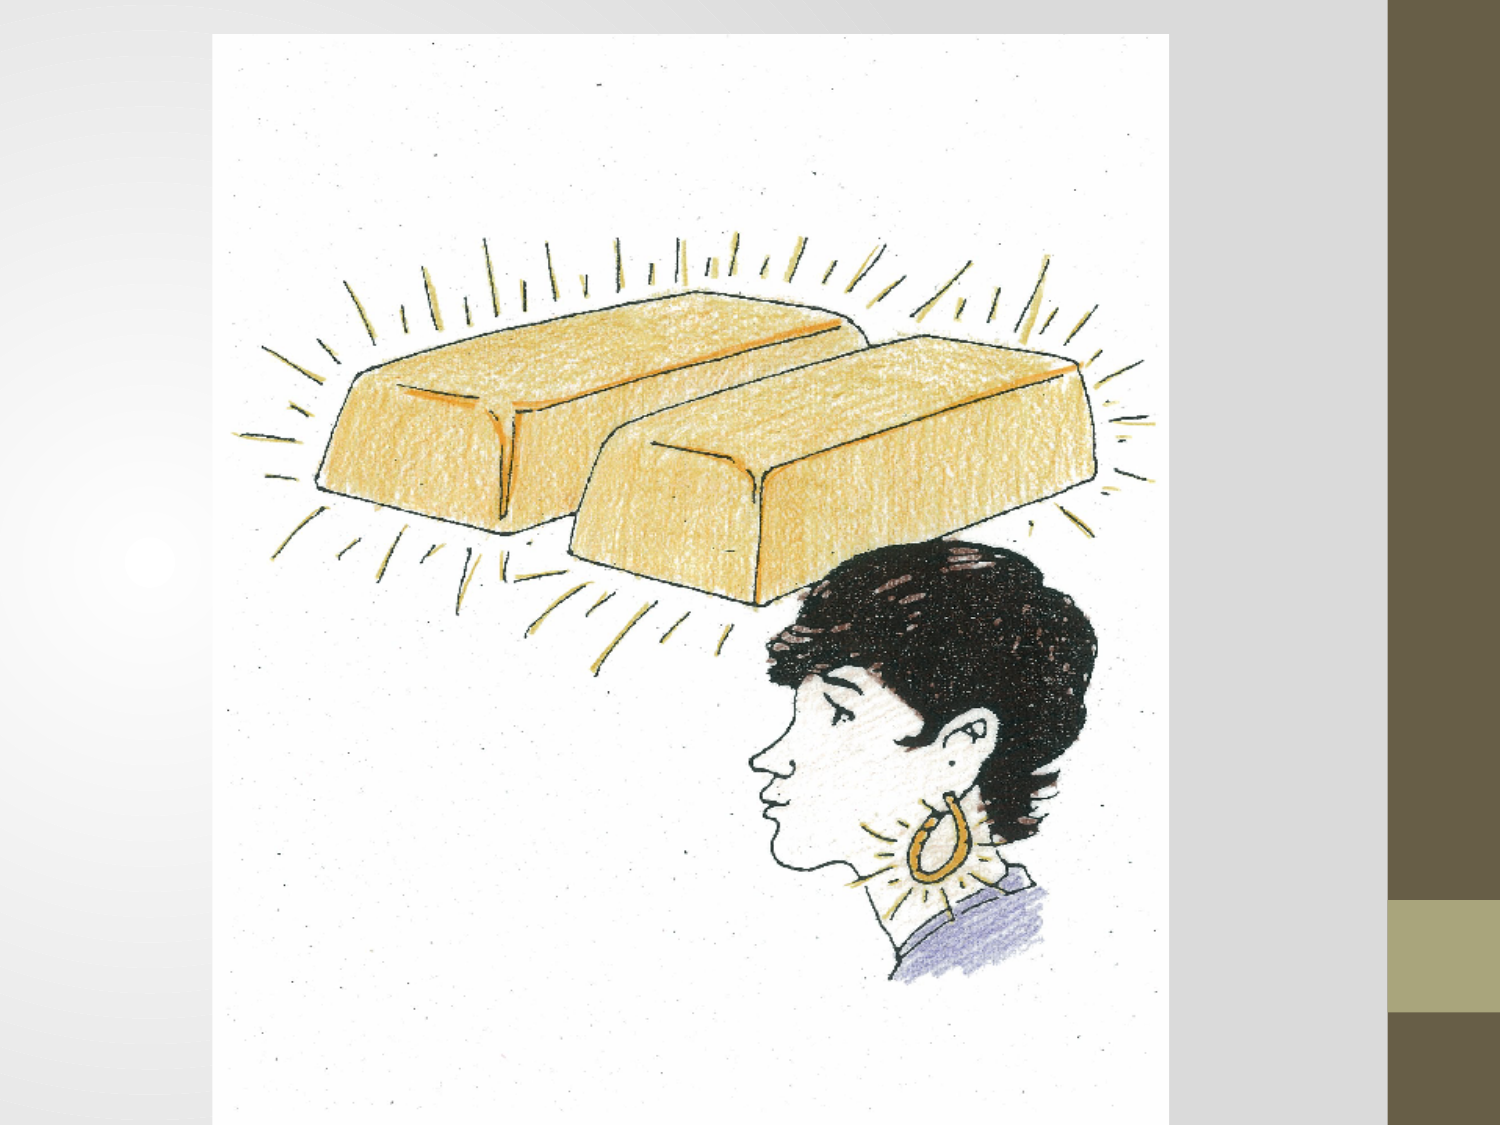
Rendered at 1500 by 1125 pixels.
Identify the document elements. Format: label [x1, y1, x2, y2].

picture [211, 33, 1170, 1125]
